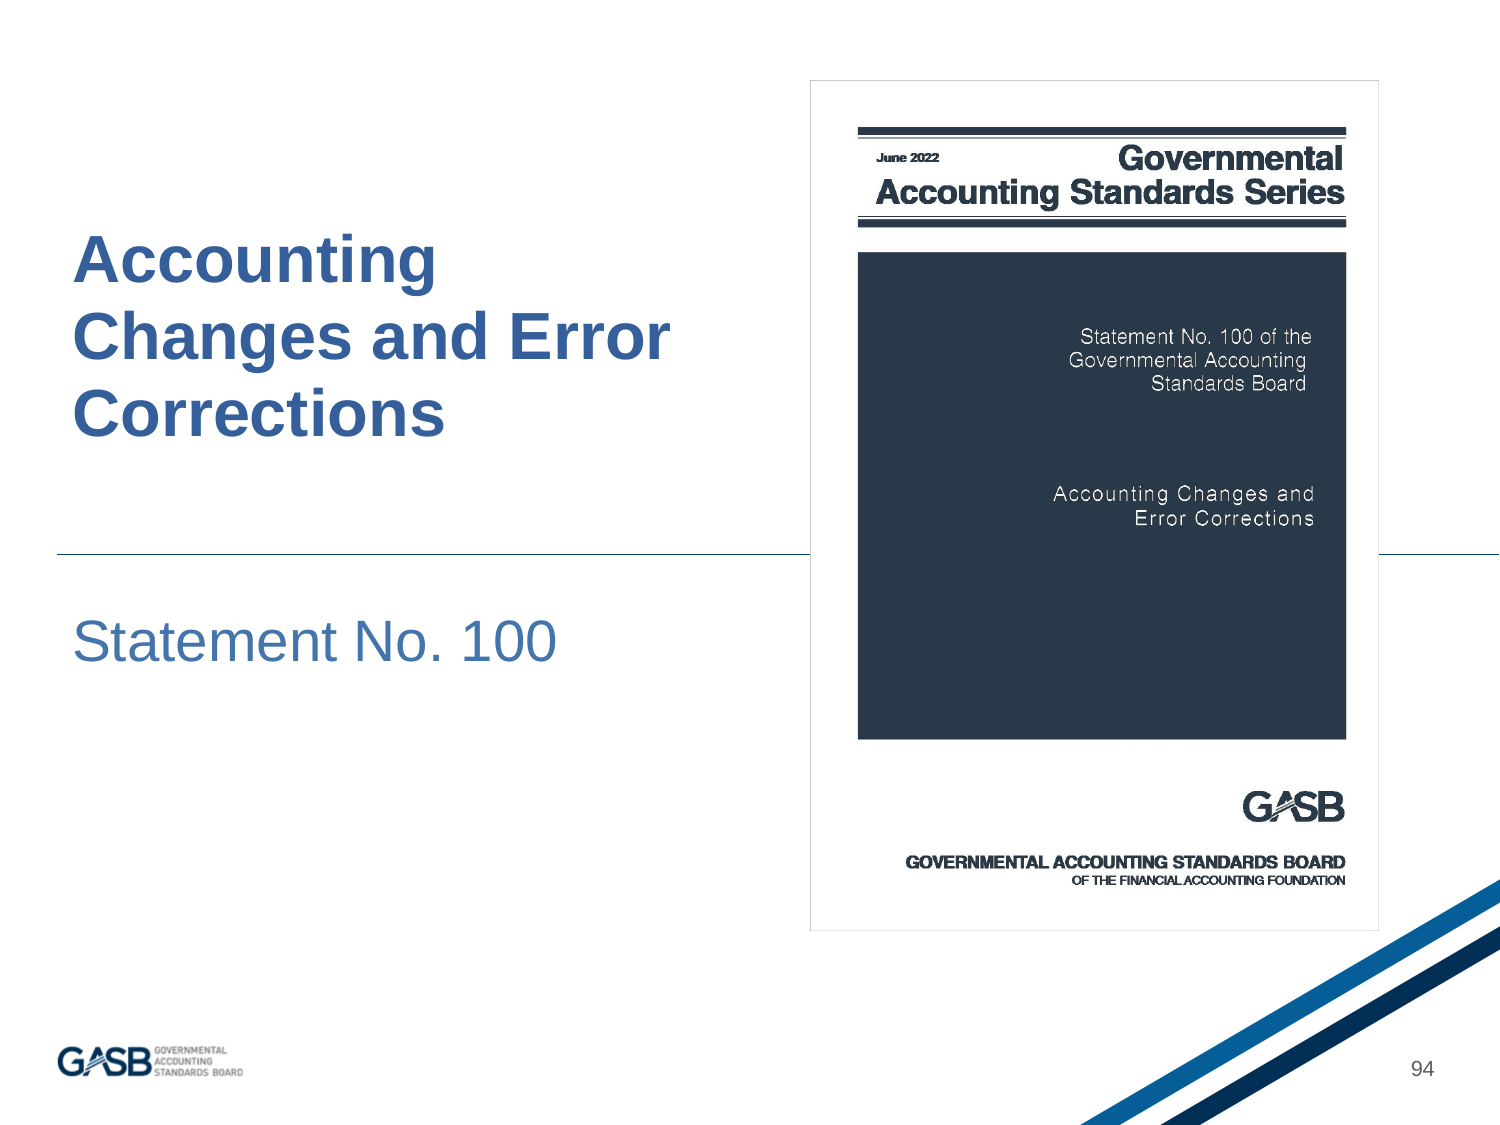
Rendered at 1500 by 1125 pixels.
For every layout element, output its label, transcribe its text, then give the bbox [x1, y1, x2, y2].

title Accounting Changes and Error Corrections [56, 163, 737, 506]
picture [56, 1039, 593, 1081]
list Statement No. 100 [56, 587, 670, 695]
picture [810, 80, 1500, 1125]
slide_number 94 [1345, 1042, 1500, 1093]
